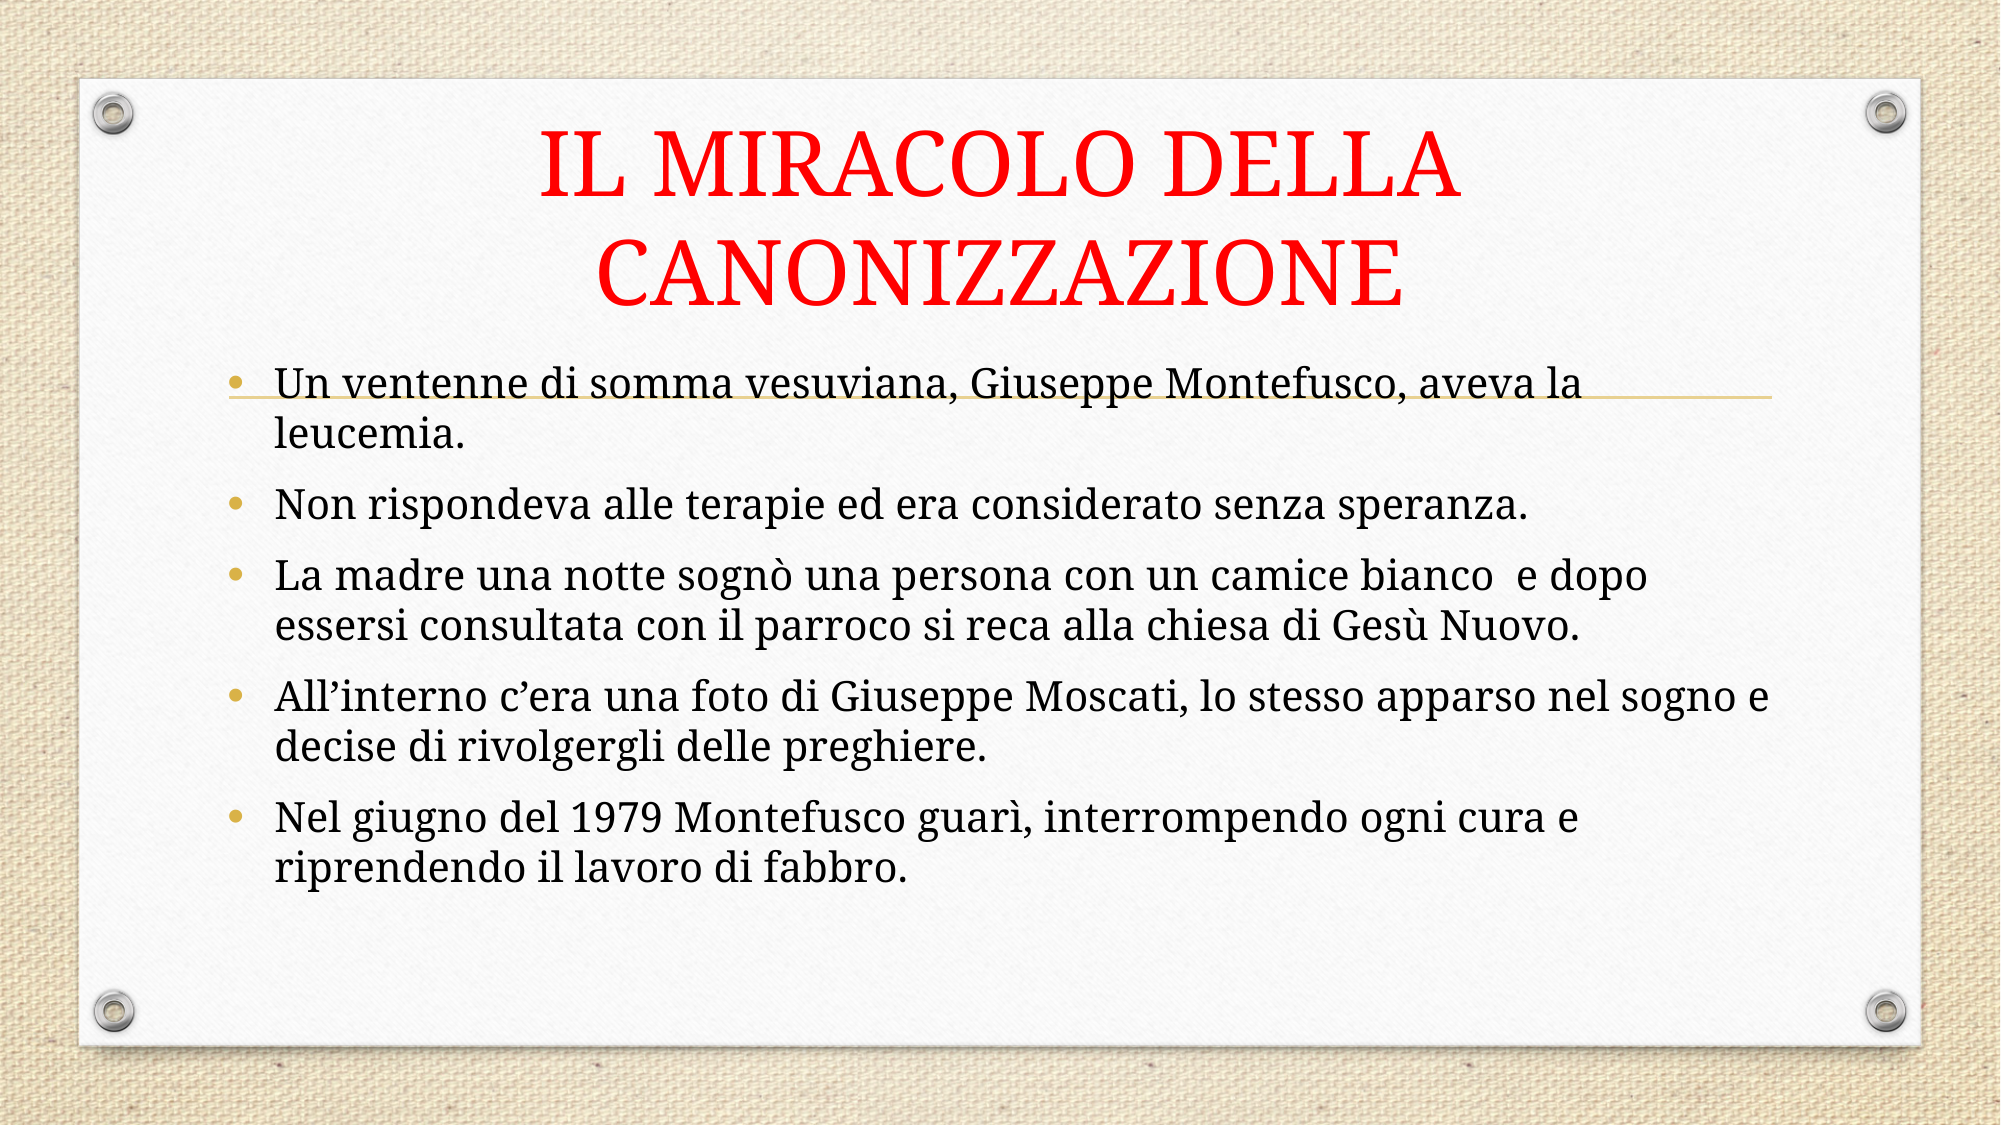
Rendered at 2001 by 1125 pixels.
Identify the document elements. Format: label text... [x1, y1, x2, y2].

title IL MIRACOLO DELLA CANONIZZAZIONE [212, 97, 1788, 332]
list Un ventenne di somma vesuviana, Giuseppe Montefusco, aveva la leucemia. Non rispondeva alle terapie ed era considerato senza speranza. La madre una notte sognò una persona con un camice bianco e dopo essersi consultata con il parroco si reca alla chiesa di Gesù Nuovo. All’interno c’era una foto di Giuseppe Moscati, lo stesso apparso nel sogno e decise di rivolgergli delle preghiere. Nel giugno del 1979 Montefusco guarì, interrompendo ogni cura e riprendendo il lavoro di fabbro. [212, 349, 1788, 964]
picture [0, 0, 2001, 1125]
